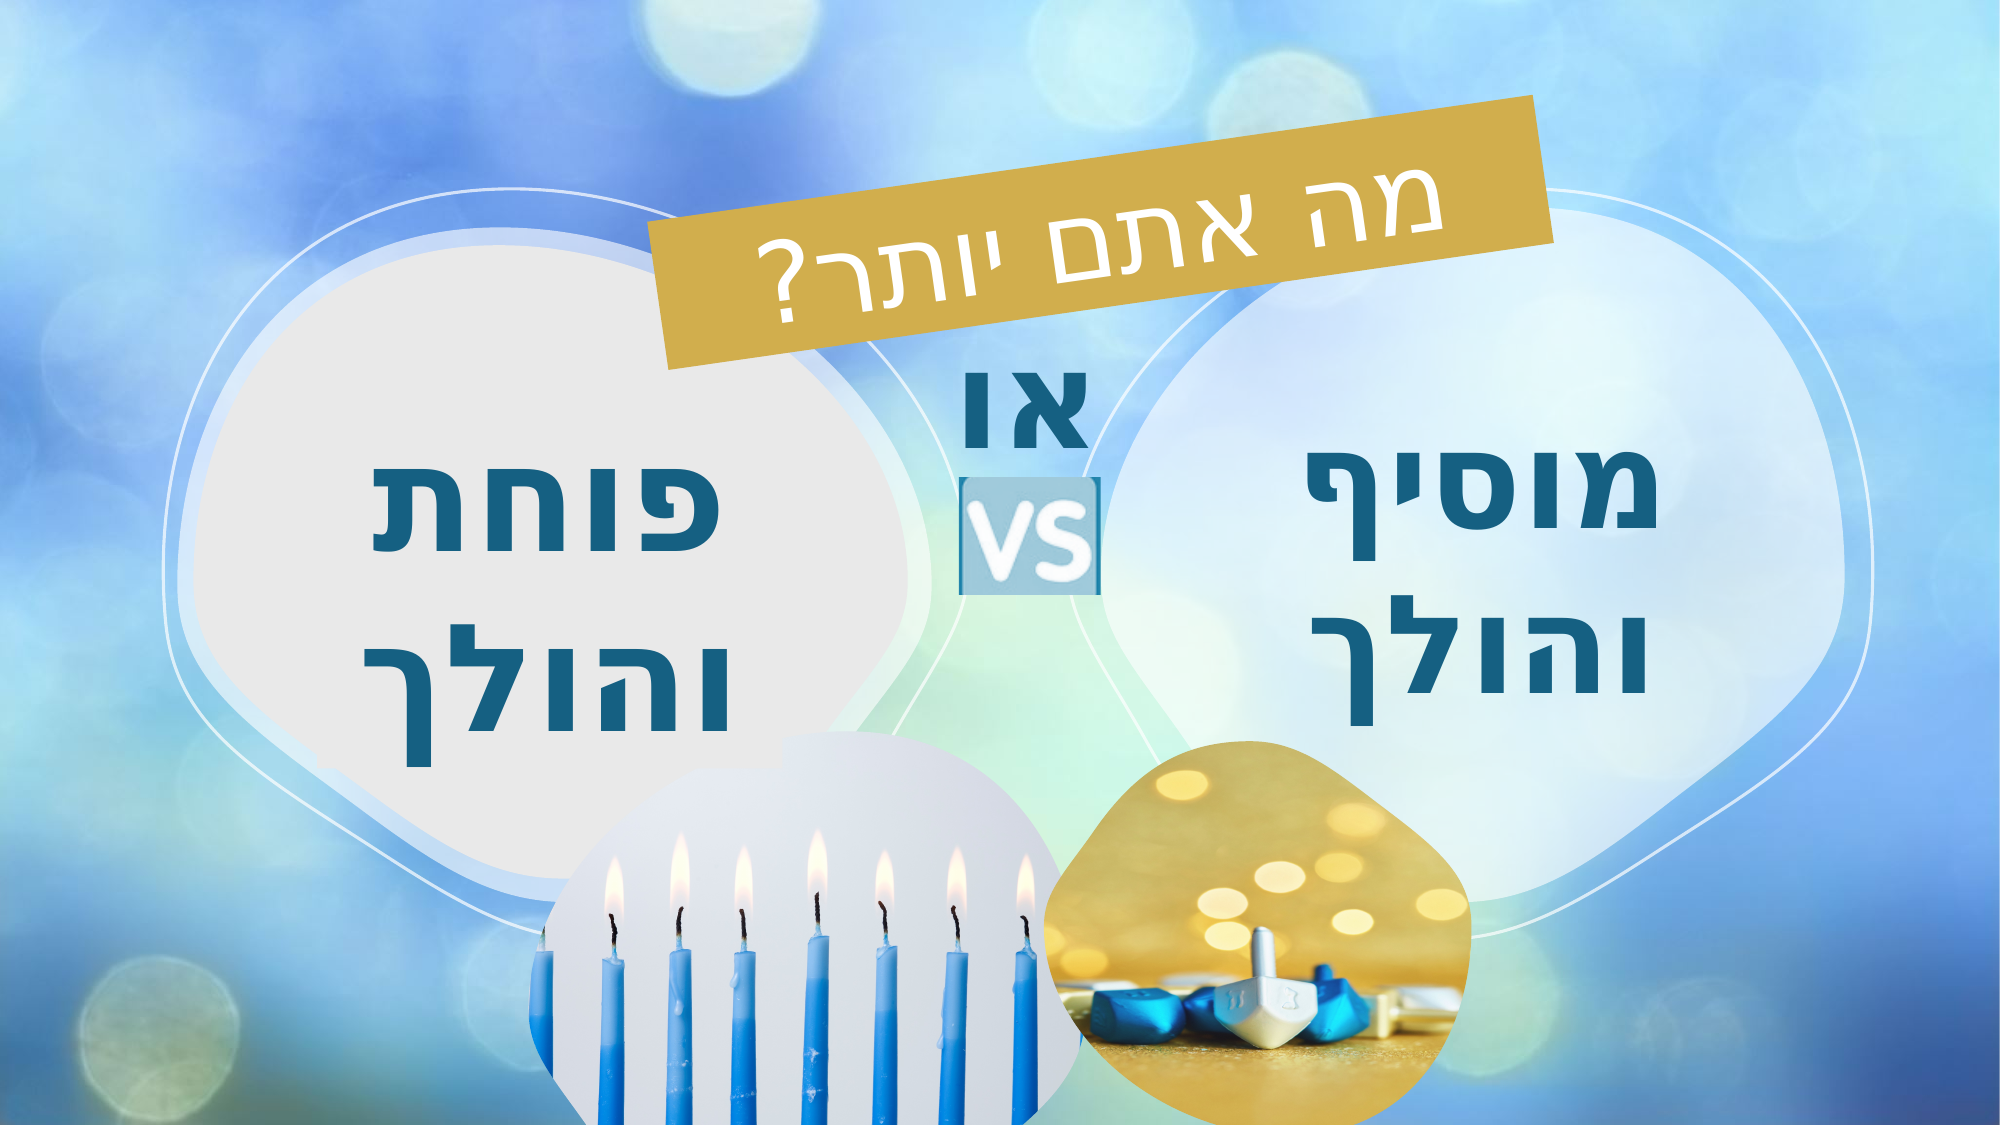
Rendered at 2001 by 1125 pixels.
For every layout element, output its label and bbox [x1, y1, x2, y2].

picture [0, 0, 2000, 1125]
text_box [1068, 183, 1875, 942]
